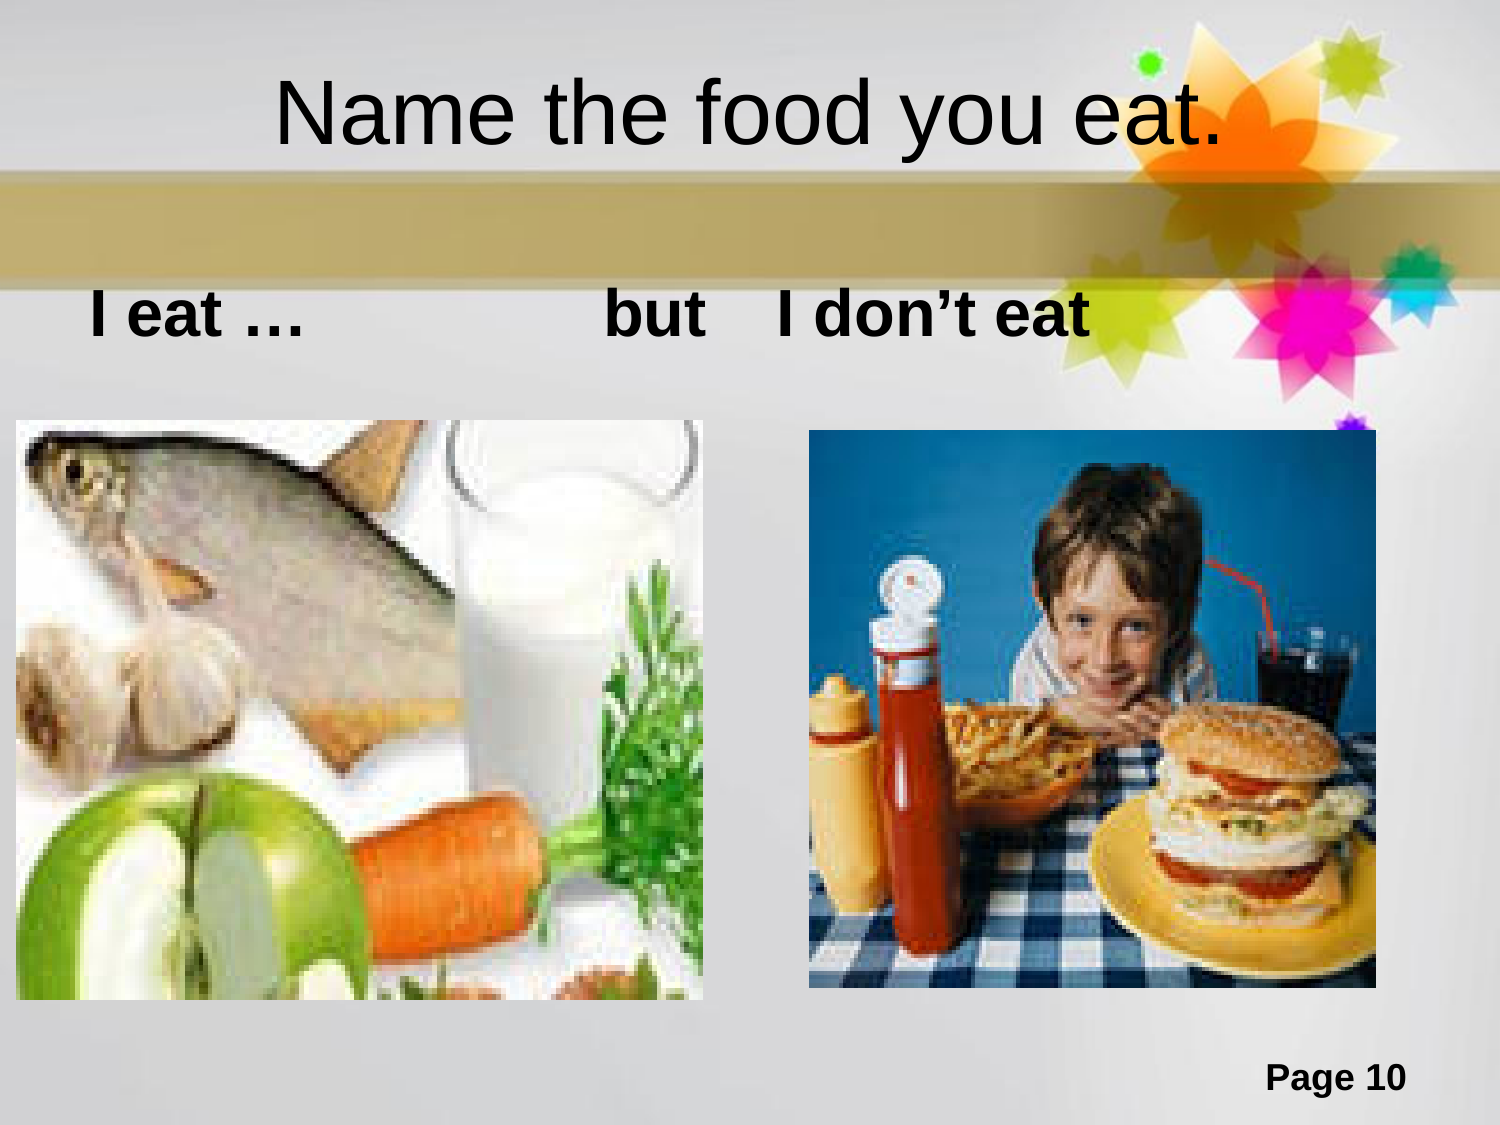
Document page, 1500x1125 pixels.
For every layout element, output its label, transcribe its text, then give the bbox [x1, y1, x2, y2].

list I don’t eat [761, 251, 1425, 357]
title Name the food you eat. [75, 45, 1425, 233]
list I eat … but [75, 251, 738, 357]
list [15, 420, 703, 1000]
picture [0, 0, 1500, 1125]
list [808, 430, 1377, 988]
